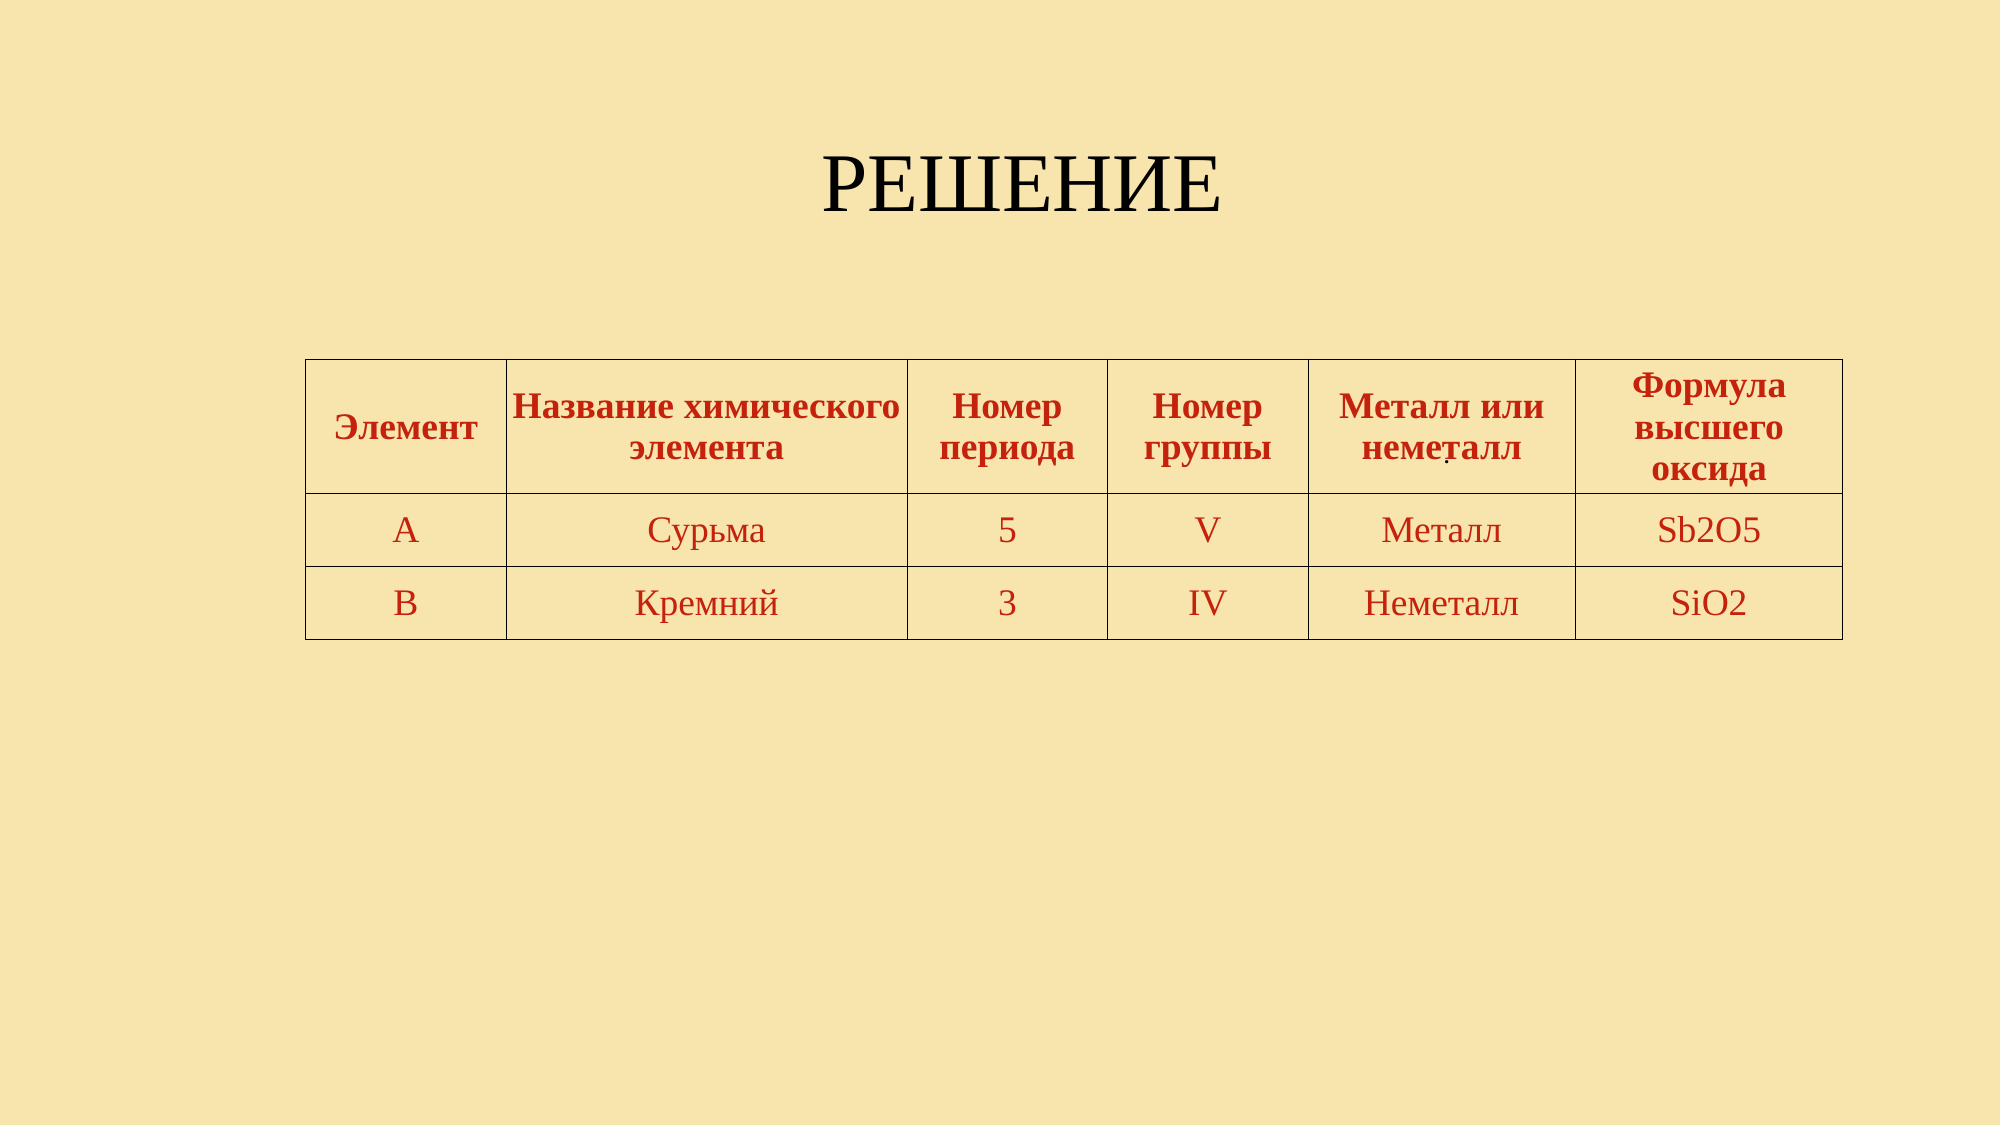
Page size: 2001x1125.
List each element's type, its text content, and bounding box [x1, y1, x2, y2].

table_cell V [1108, 494, 1308, 566]
table_cell Сурьма [507, 494, 907, 566]
table_header Номер периода [908, 360, 1107, 493]
table_header Формула высшего оксида [1576, 360, 1842, 493]
table_header Металл или неметалл [1309, 360, 1575, 493]
table_header Название химического элемента [507, 360, 907, 493]
table_cell Sb2O5 [1576, 494, 1842, 566]
table_header Элемент [306, 360, 506, 493]
table_cell Неметалл [1309, 567, 1575, 639]
table_cell SiO2 [1576, 567, 1842, 639]
title Решение [316, 127, 1729, 341]
table_cell Металл [1309, 494, 1403, 566]
text_box [738, 548, 817, 627]
table_cell IV [1108, 567, 1308, 639]
table_cell 5 [908, 494, 1107, 566]
table_cell Металл [1482, 494, 1575, 566]
text_box [745, 548, 802, 605]
text_box . [1403, 463, 1482, 577]
table_cell B [306, 567, 506, 639]
table_cell 3 [908, 567, 1107, 639]
table_header Номер группы [1108, 360, 1308, 493]
table_cell A [306, 494, 506, 566]
table_cell Кремний [507, 567, 907, 639]
